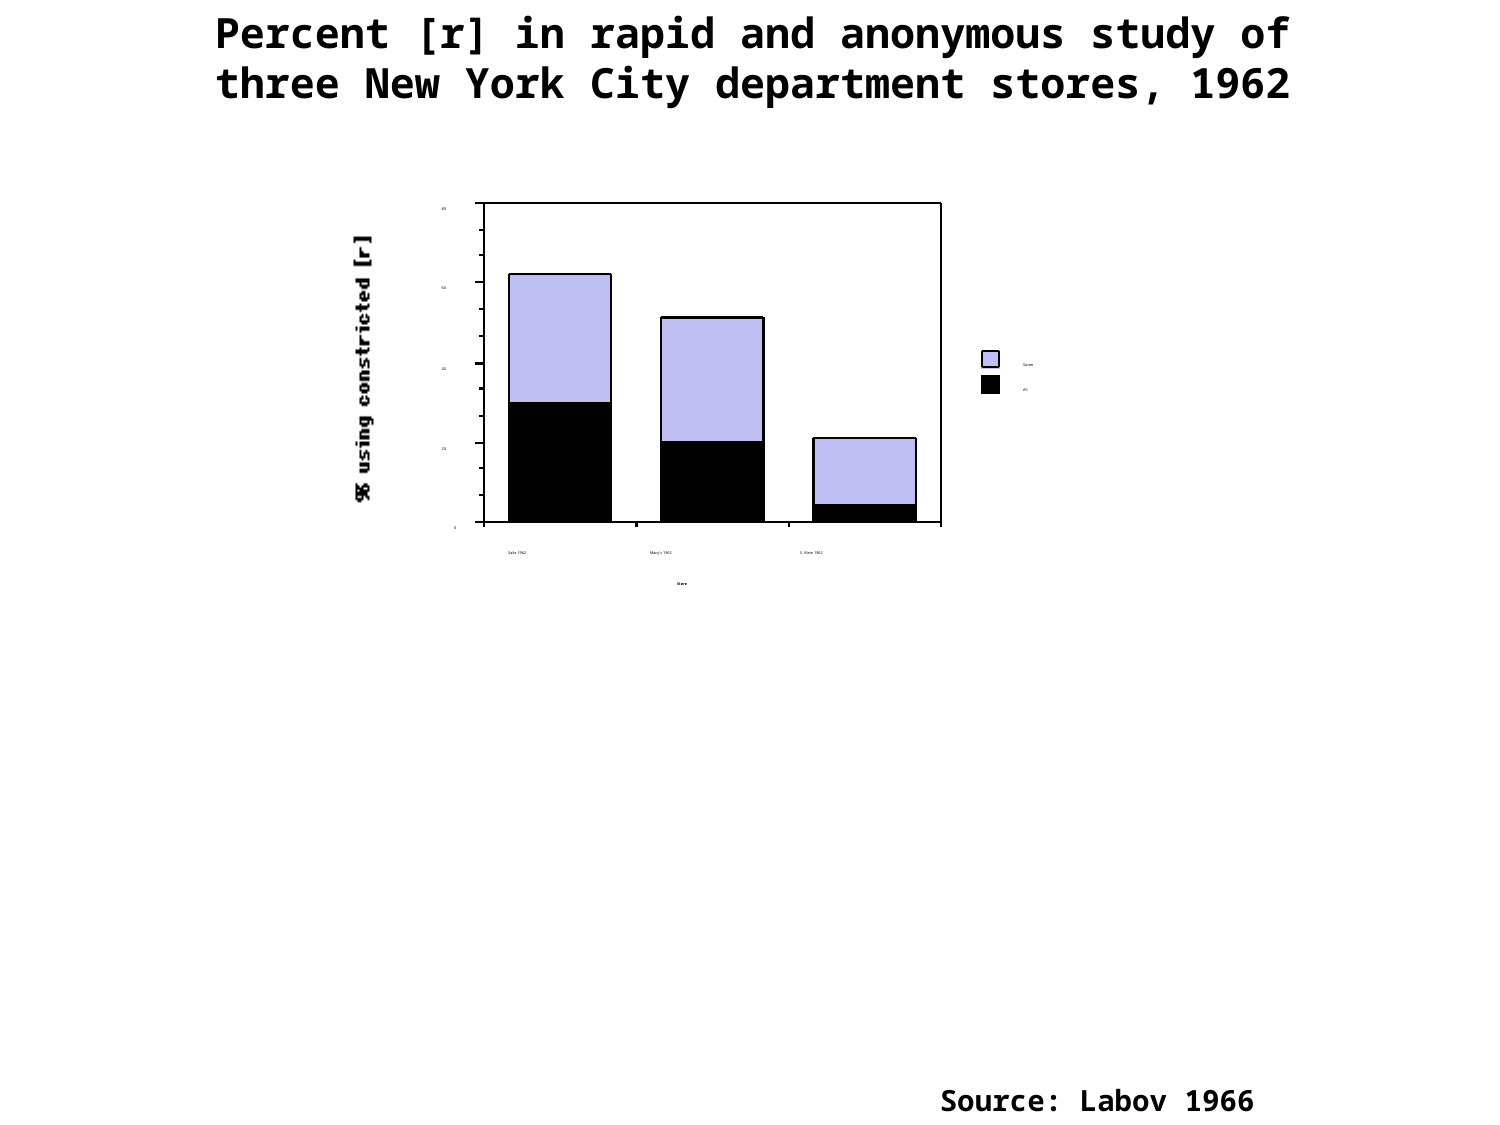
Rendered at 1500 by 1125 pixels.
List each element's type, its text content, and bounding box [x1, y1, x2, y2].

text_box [312, 137, 1172, 601]
text_box Source: Labov 1966 [924, 1074, 1500, 1125]
text_box Percent [r] in rapid and anonymous study of three New York City department stores, 1962 [199, 0, 1338, 115]
